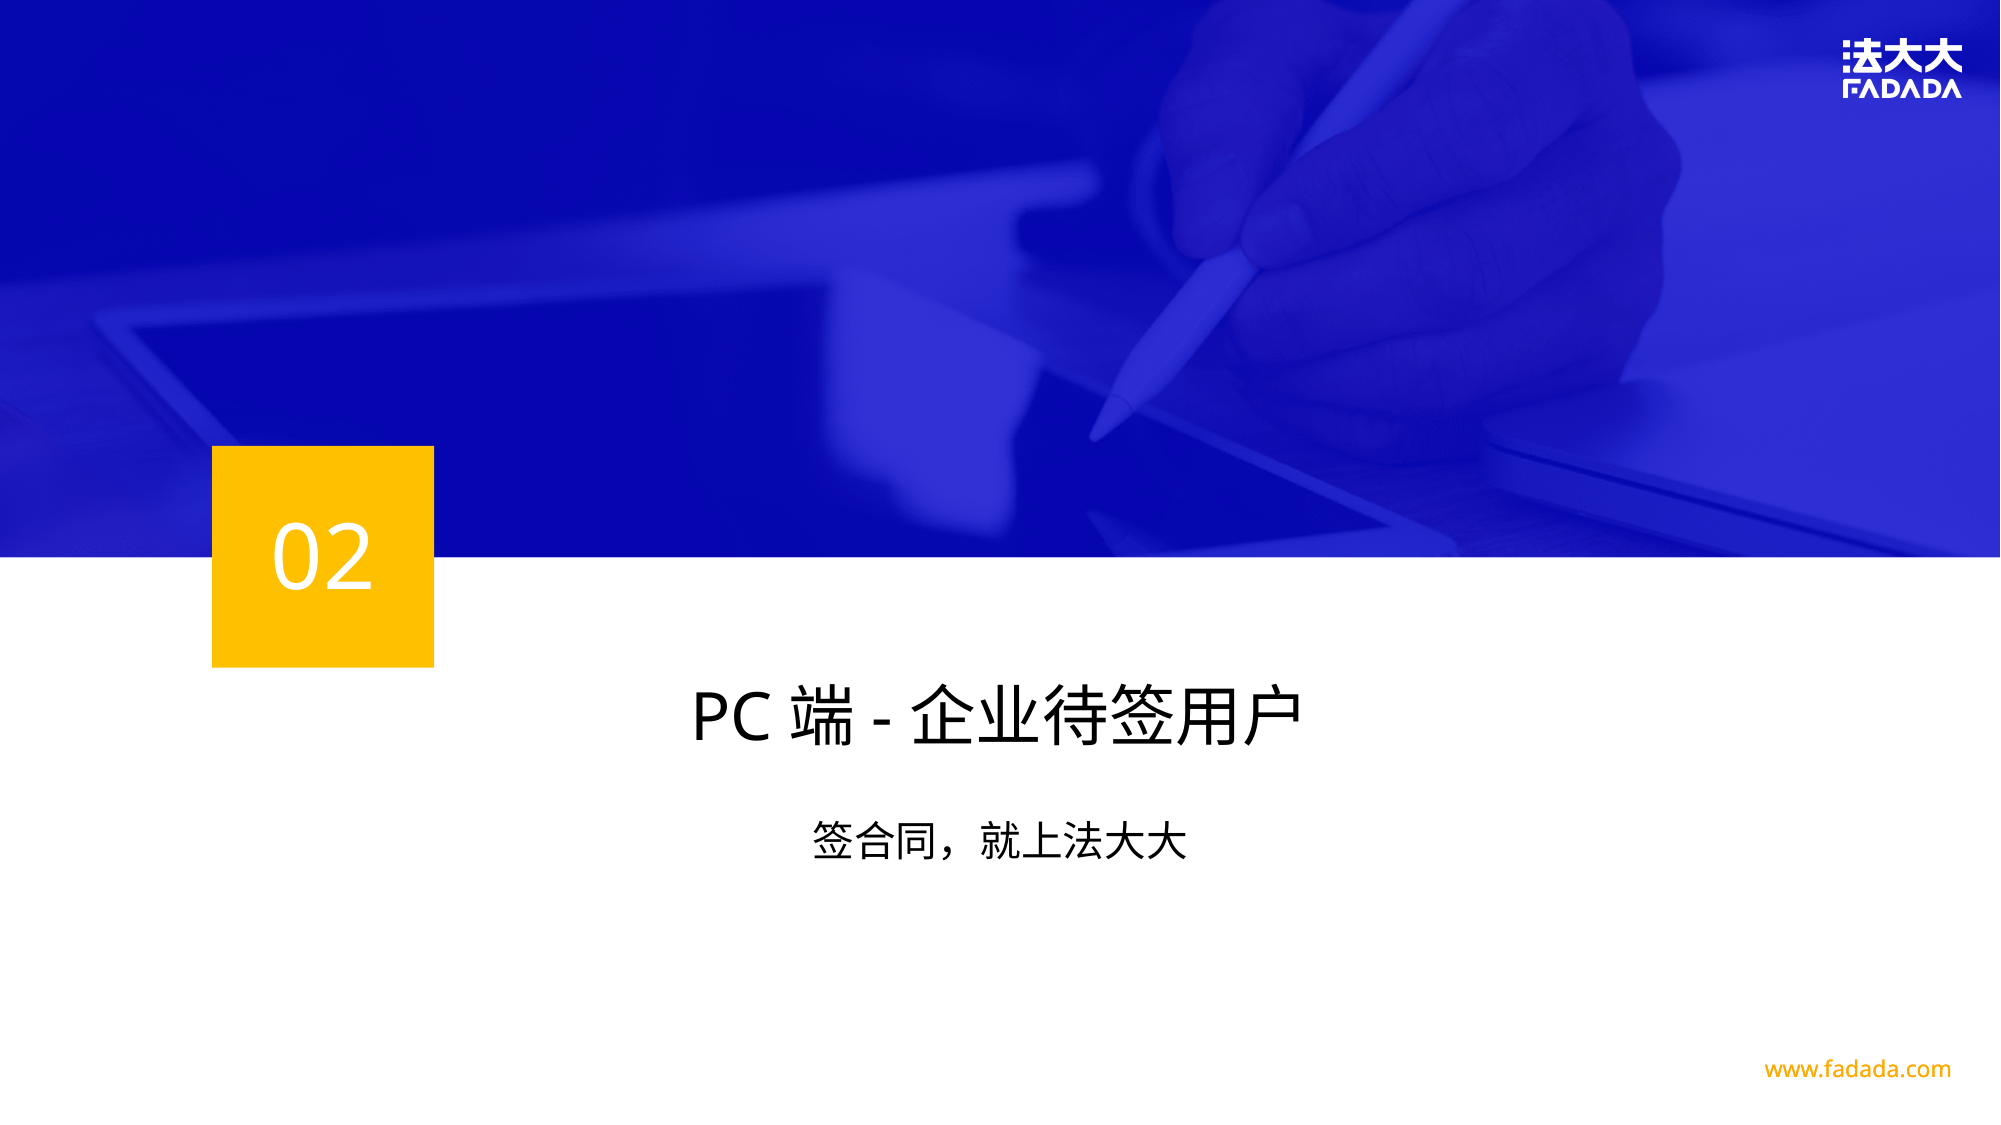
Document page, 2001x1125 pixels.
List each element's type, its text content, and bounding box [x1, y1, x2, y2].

picture [0, 0, 2000, 557]
text_box [211, 557, 435, 669]
text_box 签合同，就上法大大 [634, 806, 1367, 872]
text_box 02 [256, 557, 444, 615]
text_box PC端-企业待签用户 [572, 666, 1428, 762]
